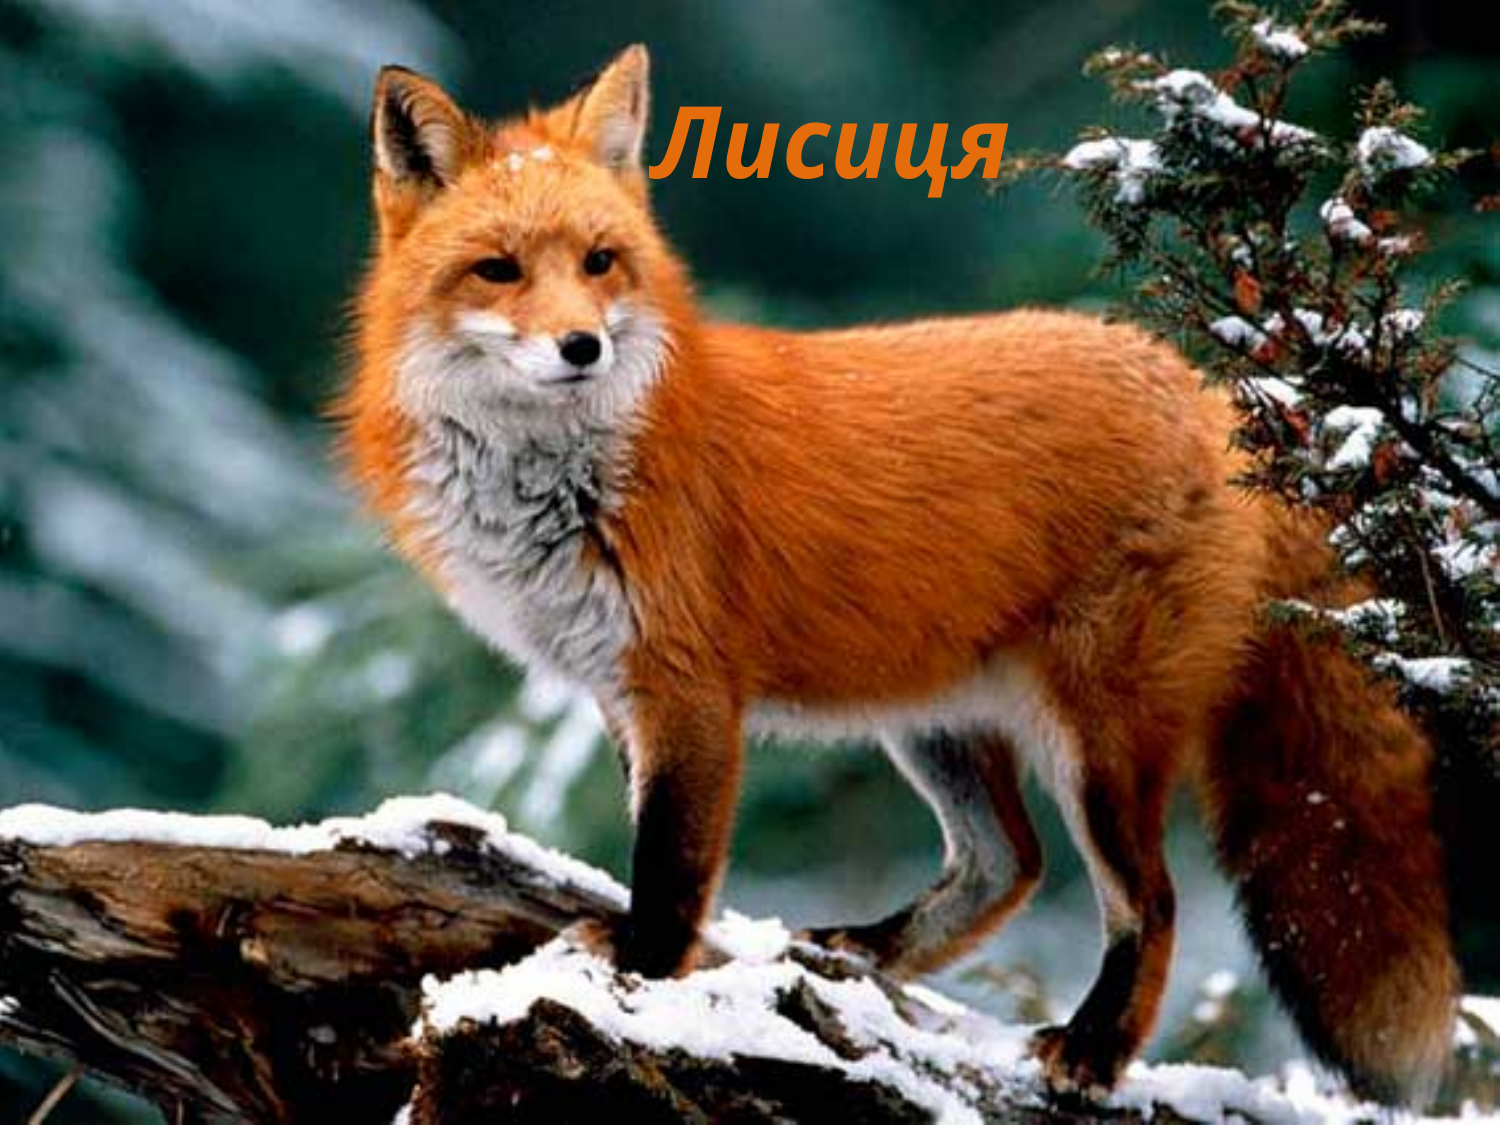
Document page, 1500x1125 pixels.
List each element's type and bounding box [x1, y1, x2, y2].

list [0, 0, 1500, 1125]
